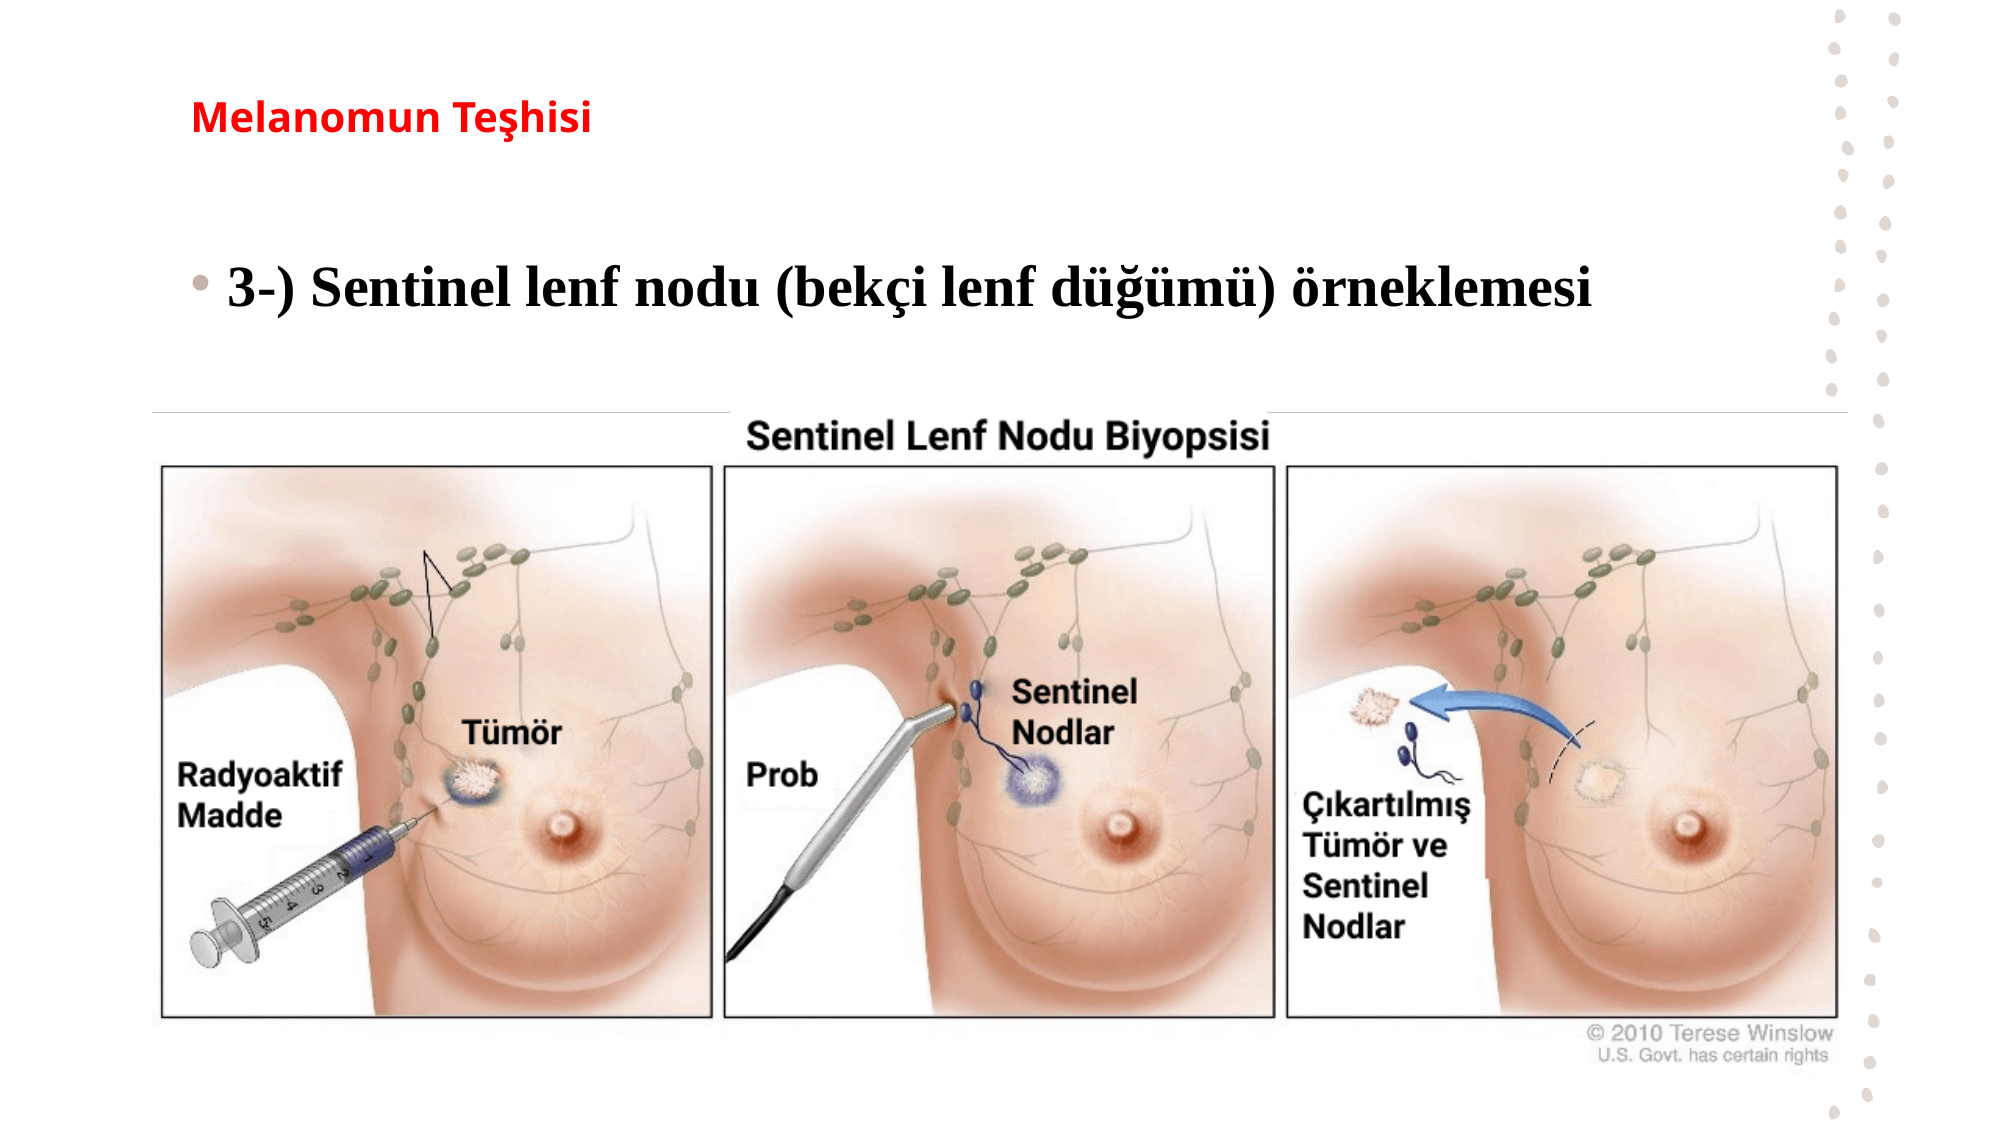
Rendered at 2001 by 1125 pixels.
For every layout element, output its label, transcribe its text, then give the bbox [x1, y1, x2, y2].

picture [152, 411, 1848, 1092]
list 3-) Sentinel lenf nodu (bekçi lenf düğümü) örneklemesi [175, 205, 1756, 411]
title Melanomun Teşhisi [175, 82, 1756, 205]
